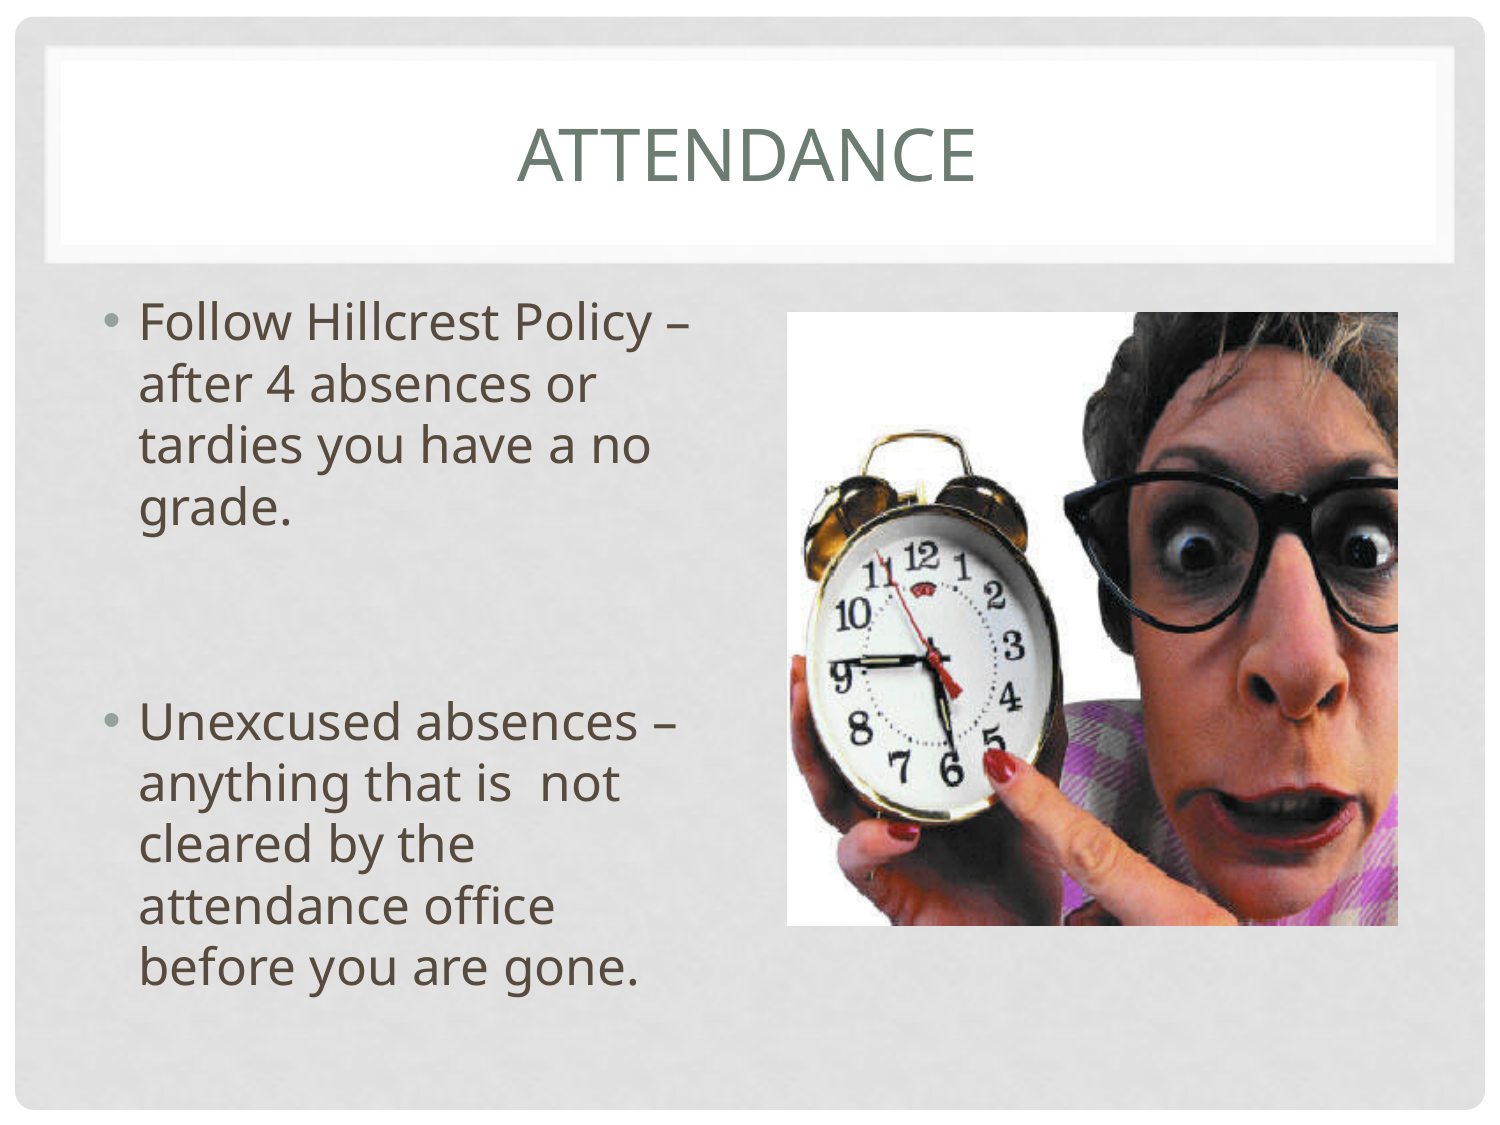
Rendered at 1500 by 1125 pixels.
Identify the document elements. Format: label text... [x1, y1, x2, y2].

picture [787, 312, 1398, 927]
list Follow Hillcrest Policy – after 4 absences or tardies you have a no grade. Unexcused absences – anything that is not cleared by the attendance office before you are gone. [69, 281, 733, 1005]
title Attendance [69, 66, 1425, 238]
